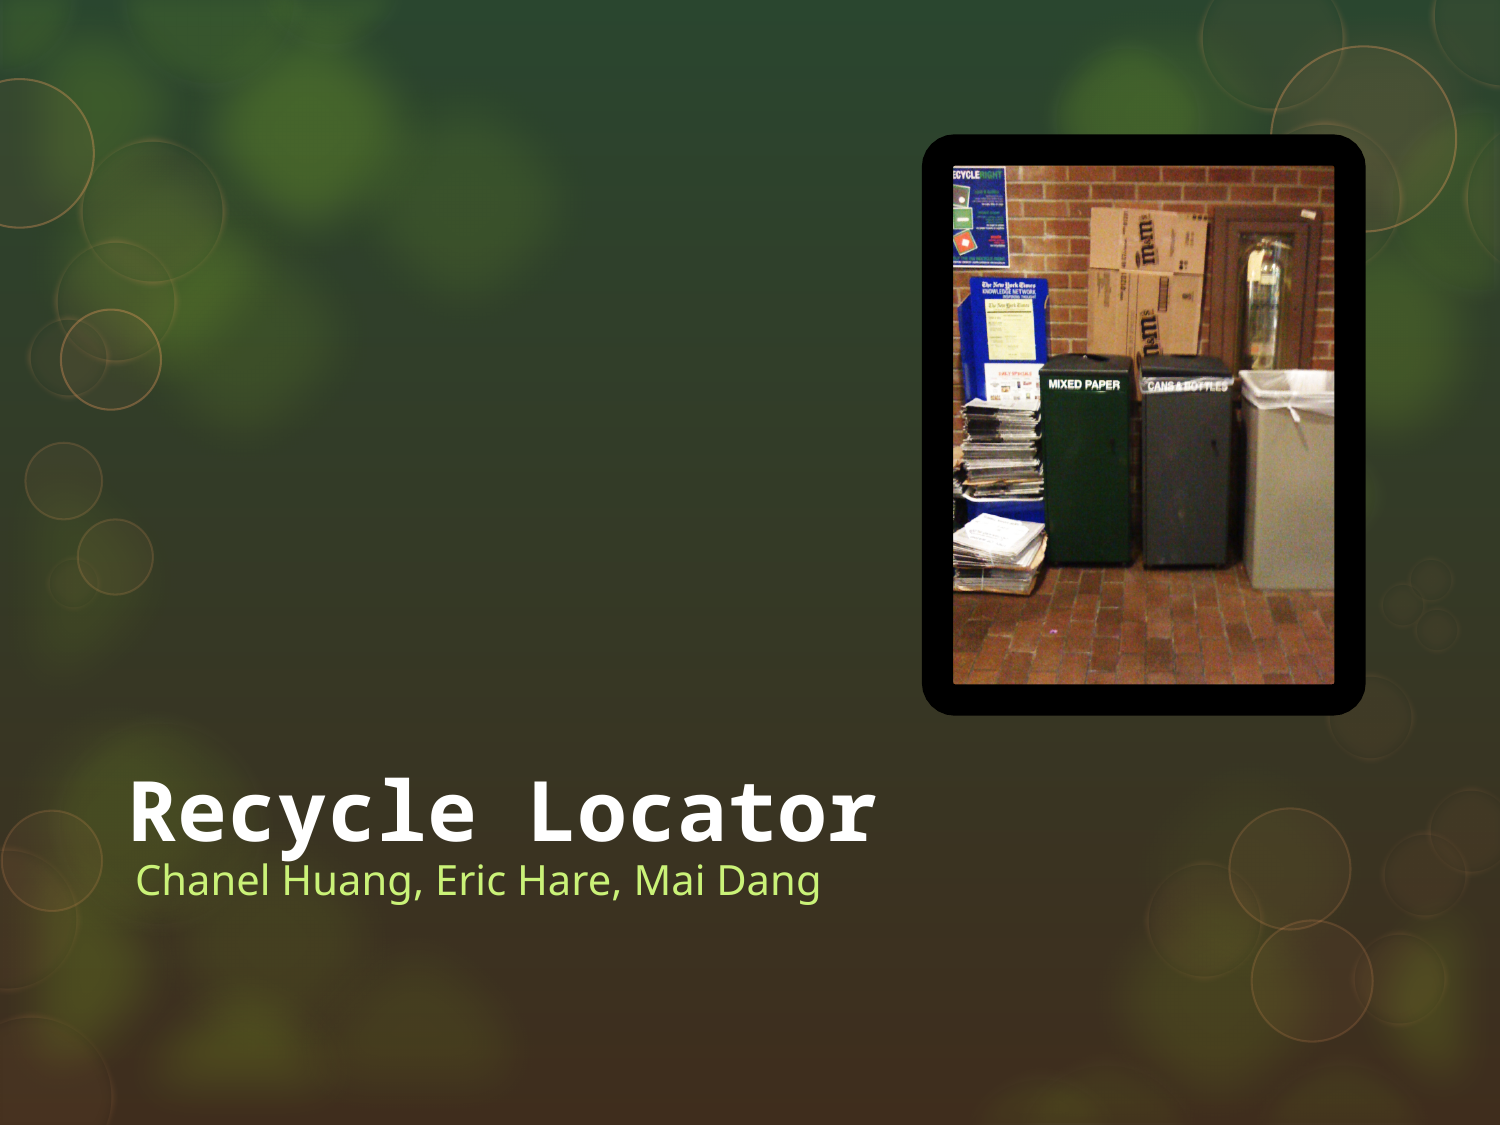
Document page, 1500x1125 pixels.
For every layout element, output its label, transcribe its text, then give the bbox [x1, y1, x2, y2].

picture [868, 166, 1420, 684]
subtitle Chanel Huang, Eric Hare, Mai Dang [120, 846, 1288, 988]
title Recycle Locator [112, 624, 1280, 867]
